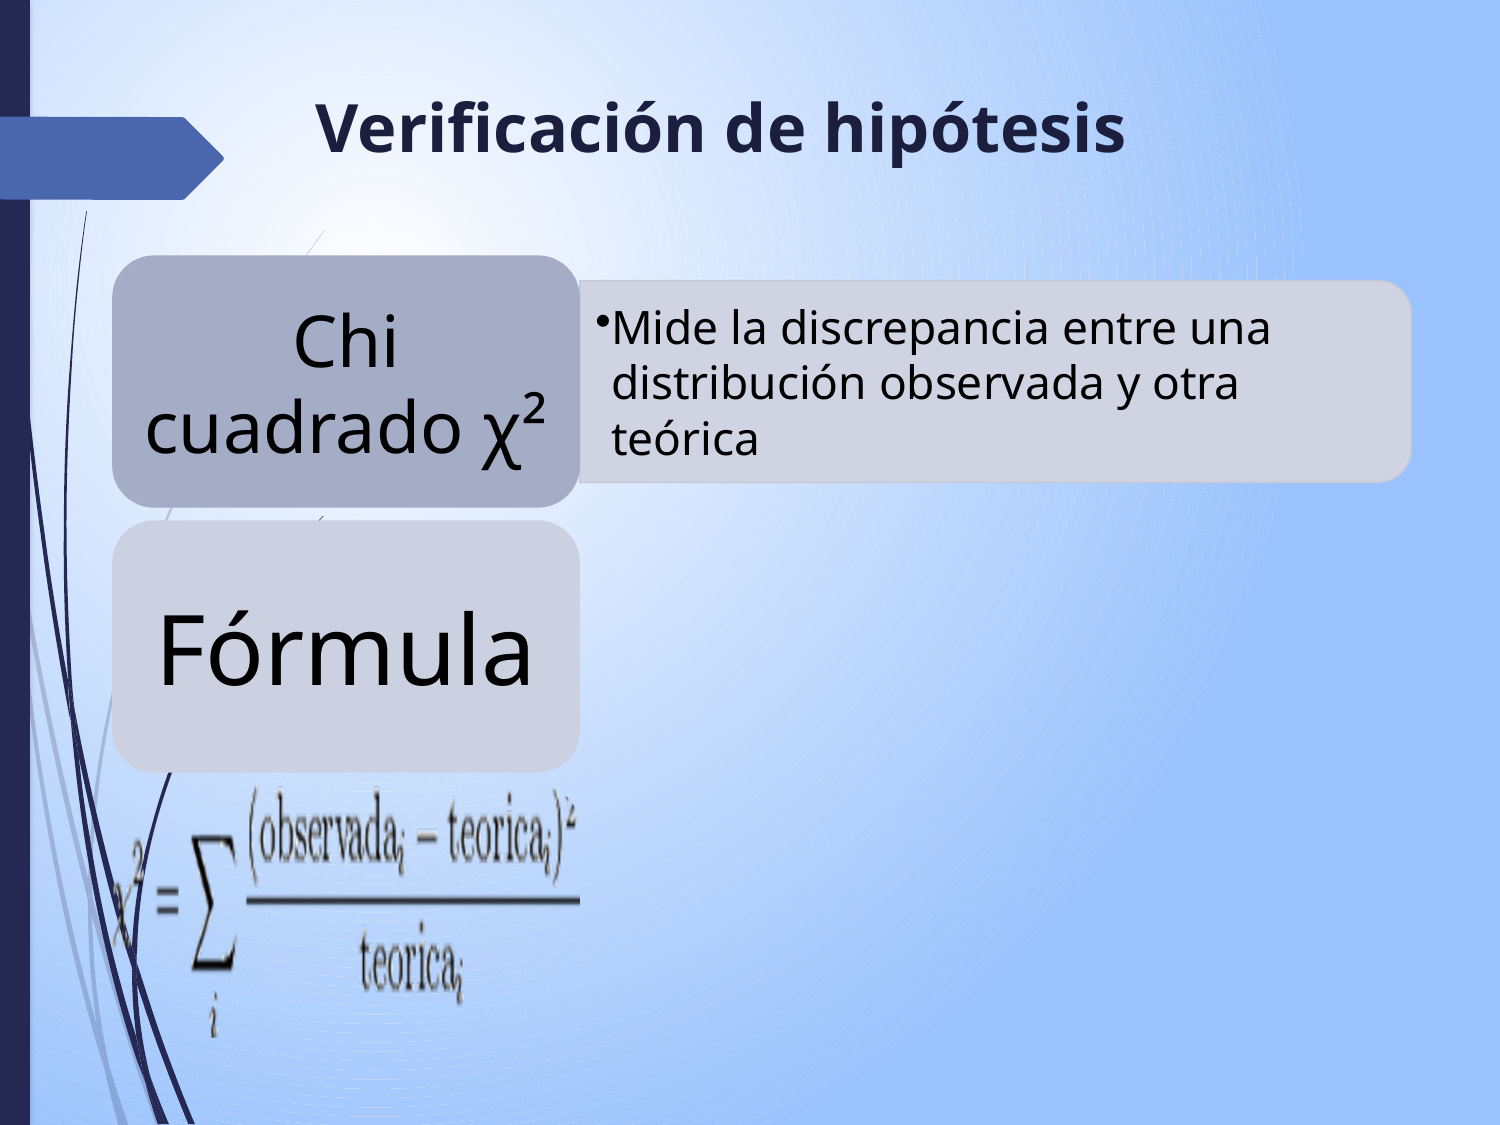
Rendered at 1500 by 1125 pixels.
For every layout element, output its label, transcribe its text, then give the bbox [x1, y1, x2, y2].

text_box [111, 255, 1412, 1038]
text_box Verificación de hipótesis [301, 78, 1247, 173]
